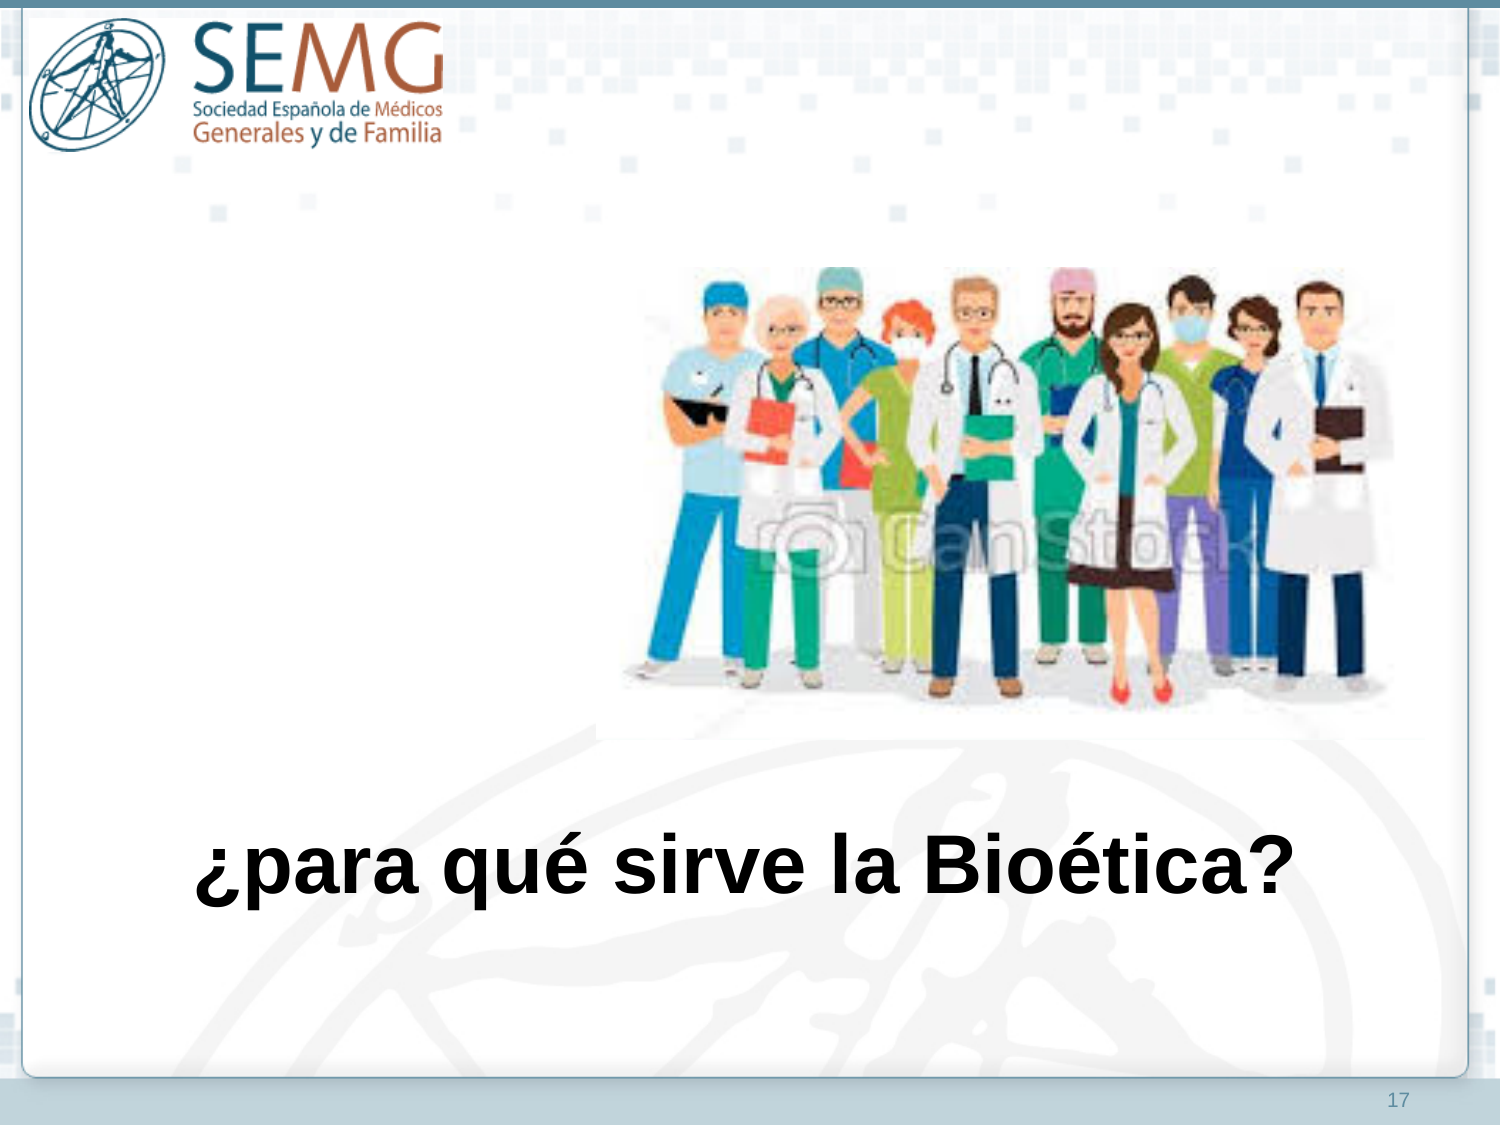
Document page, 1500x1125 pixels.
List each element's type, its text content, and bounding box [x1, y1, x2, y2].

slide_number 17 [1074, 1078, 1426, 1115]
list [592, 266, 1426, 740]
text_box ¿para qué sirve la Bioética? [177, 803, 1313, 918]
picture [0, 8, 1500, 1125]
